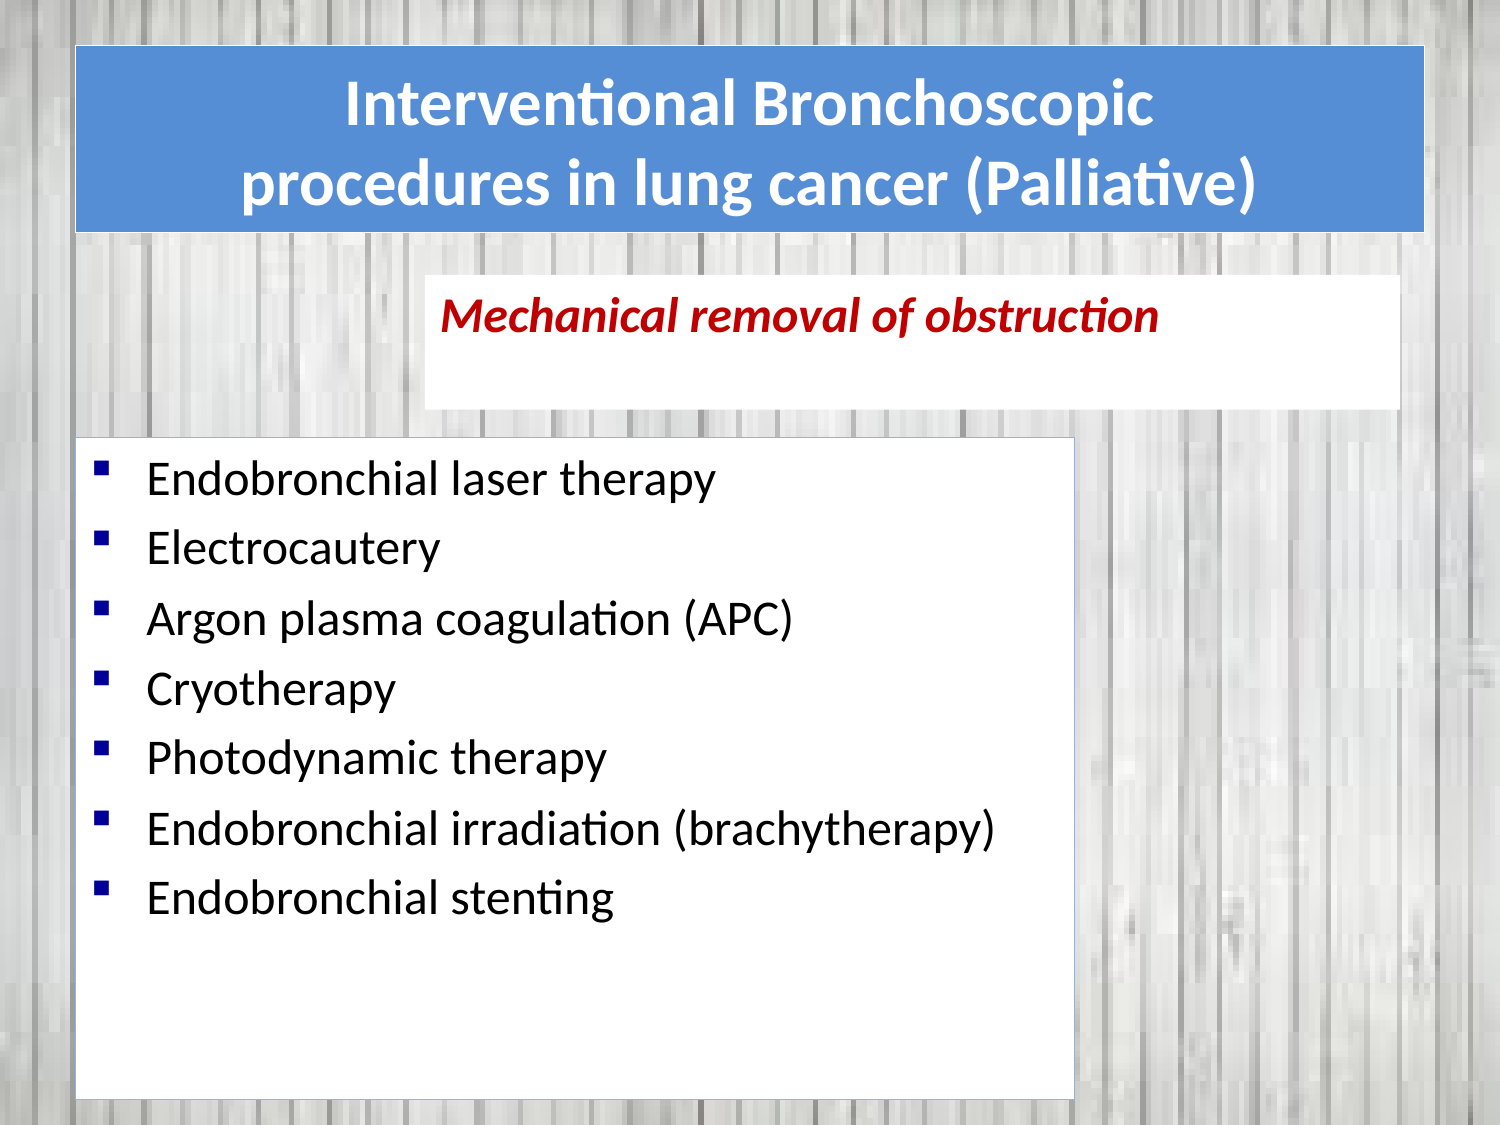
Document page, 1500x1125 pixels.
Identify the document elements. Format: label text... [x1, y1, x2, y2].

picture [0, 0, 1500, 1125]
list Endobronchial laser therapy Electrocautery Argon plasma coagulation (APC) Cryotherapy Photodynamic therapy Endobronchial irradiation (brachytherapy) Endobronchial stenting [75, 437, 1075, 1100]
text_box Mechanical removal of obstruction [424, 274, 1400, 410]
title Interventional Bronchoscopic procedures in lung cancer (Palliative) [75, 45, 1425, 233]
